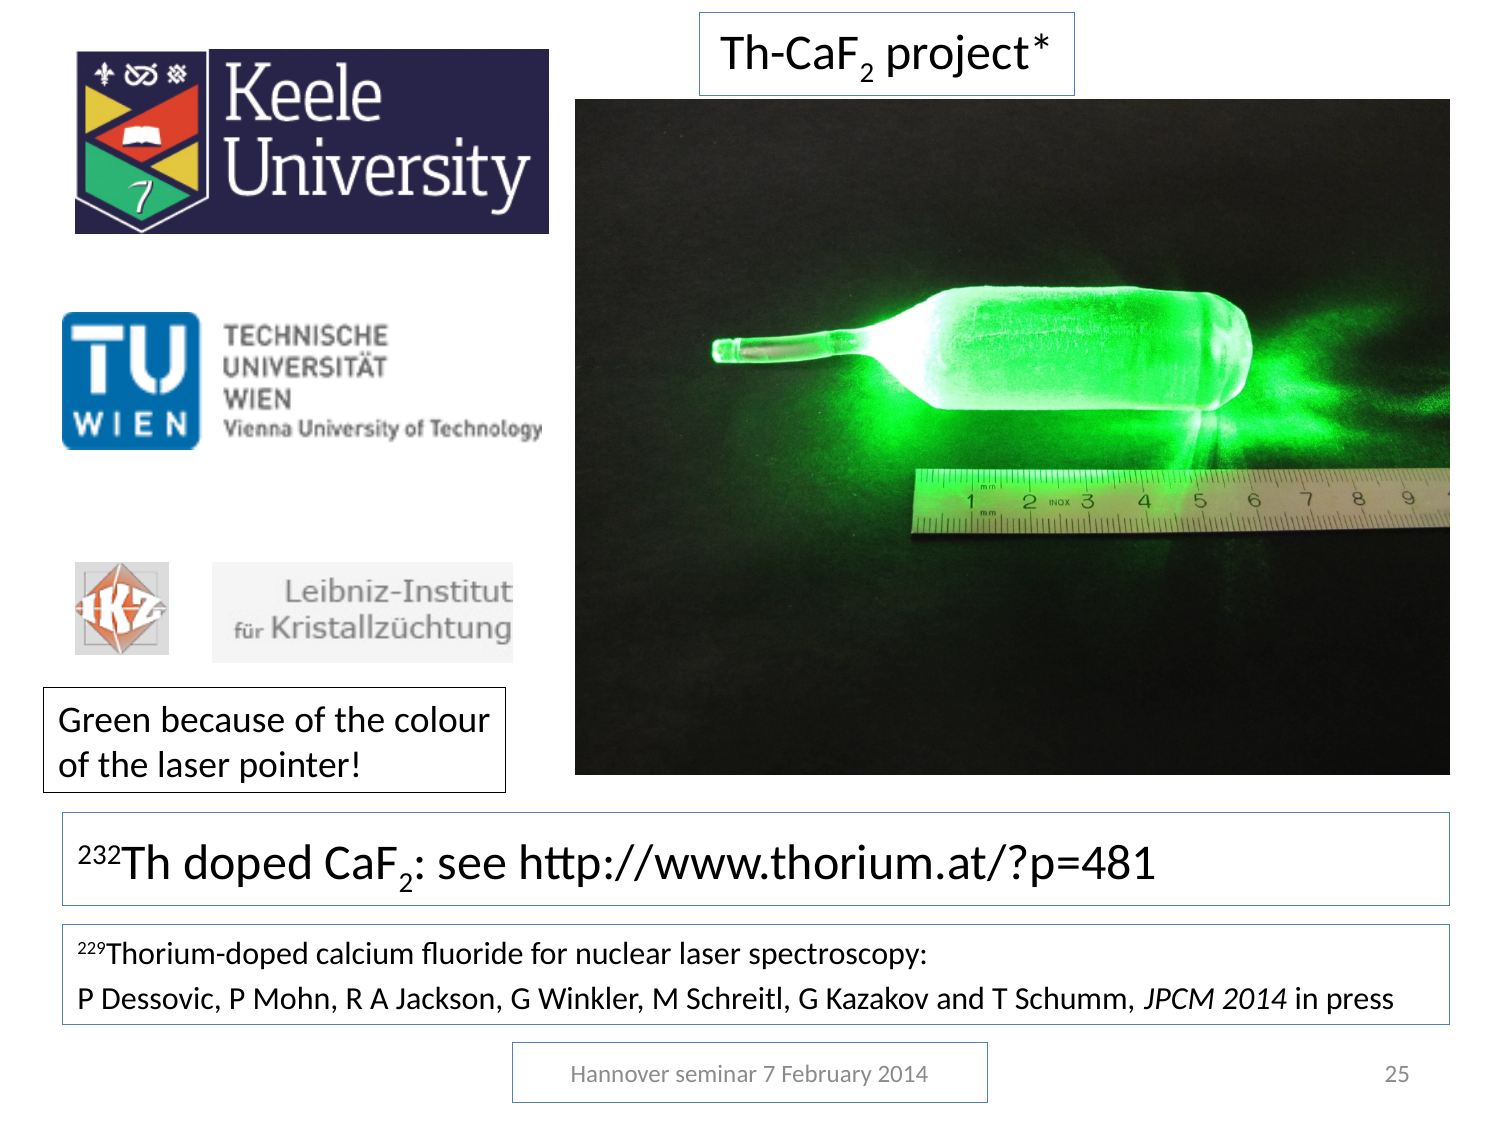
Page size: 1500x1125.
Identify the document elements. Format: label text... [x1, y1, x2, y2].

text_box Th-CaF2 project* [699, 12, 1075, 96]
picture [62, 312, 542, 451]
footer Hannover seminar 7 February 2014 [512, 1042, 988, 1103]
text_box Green because of the colour of the laser pointer! [43, 687, 506, 793]
slide_number 25 [1074, 1042, 1425, 1103]
list 229Thorium-doped calcium fluoride for nuclear laser spectroscopy: P Dessovic, P Mohn, R A Jackson, G Winkler, M Schreitl, G Kazakov and T Schumm, JPCM 2014 in press [62, 924, 1450, 1025]
picture [75, 49, 549, 234]
picture [212, 562, 513, 663]
picture [574, 99, 1451, 776]
picture [74, 562, 169, 655]
title 232Th doped CaF2: see http://www.thorium.at/?p=481 [62, 812, 1450, 906]
